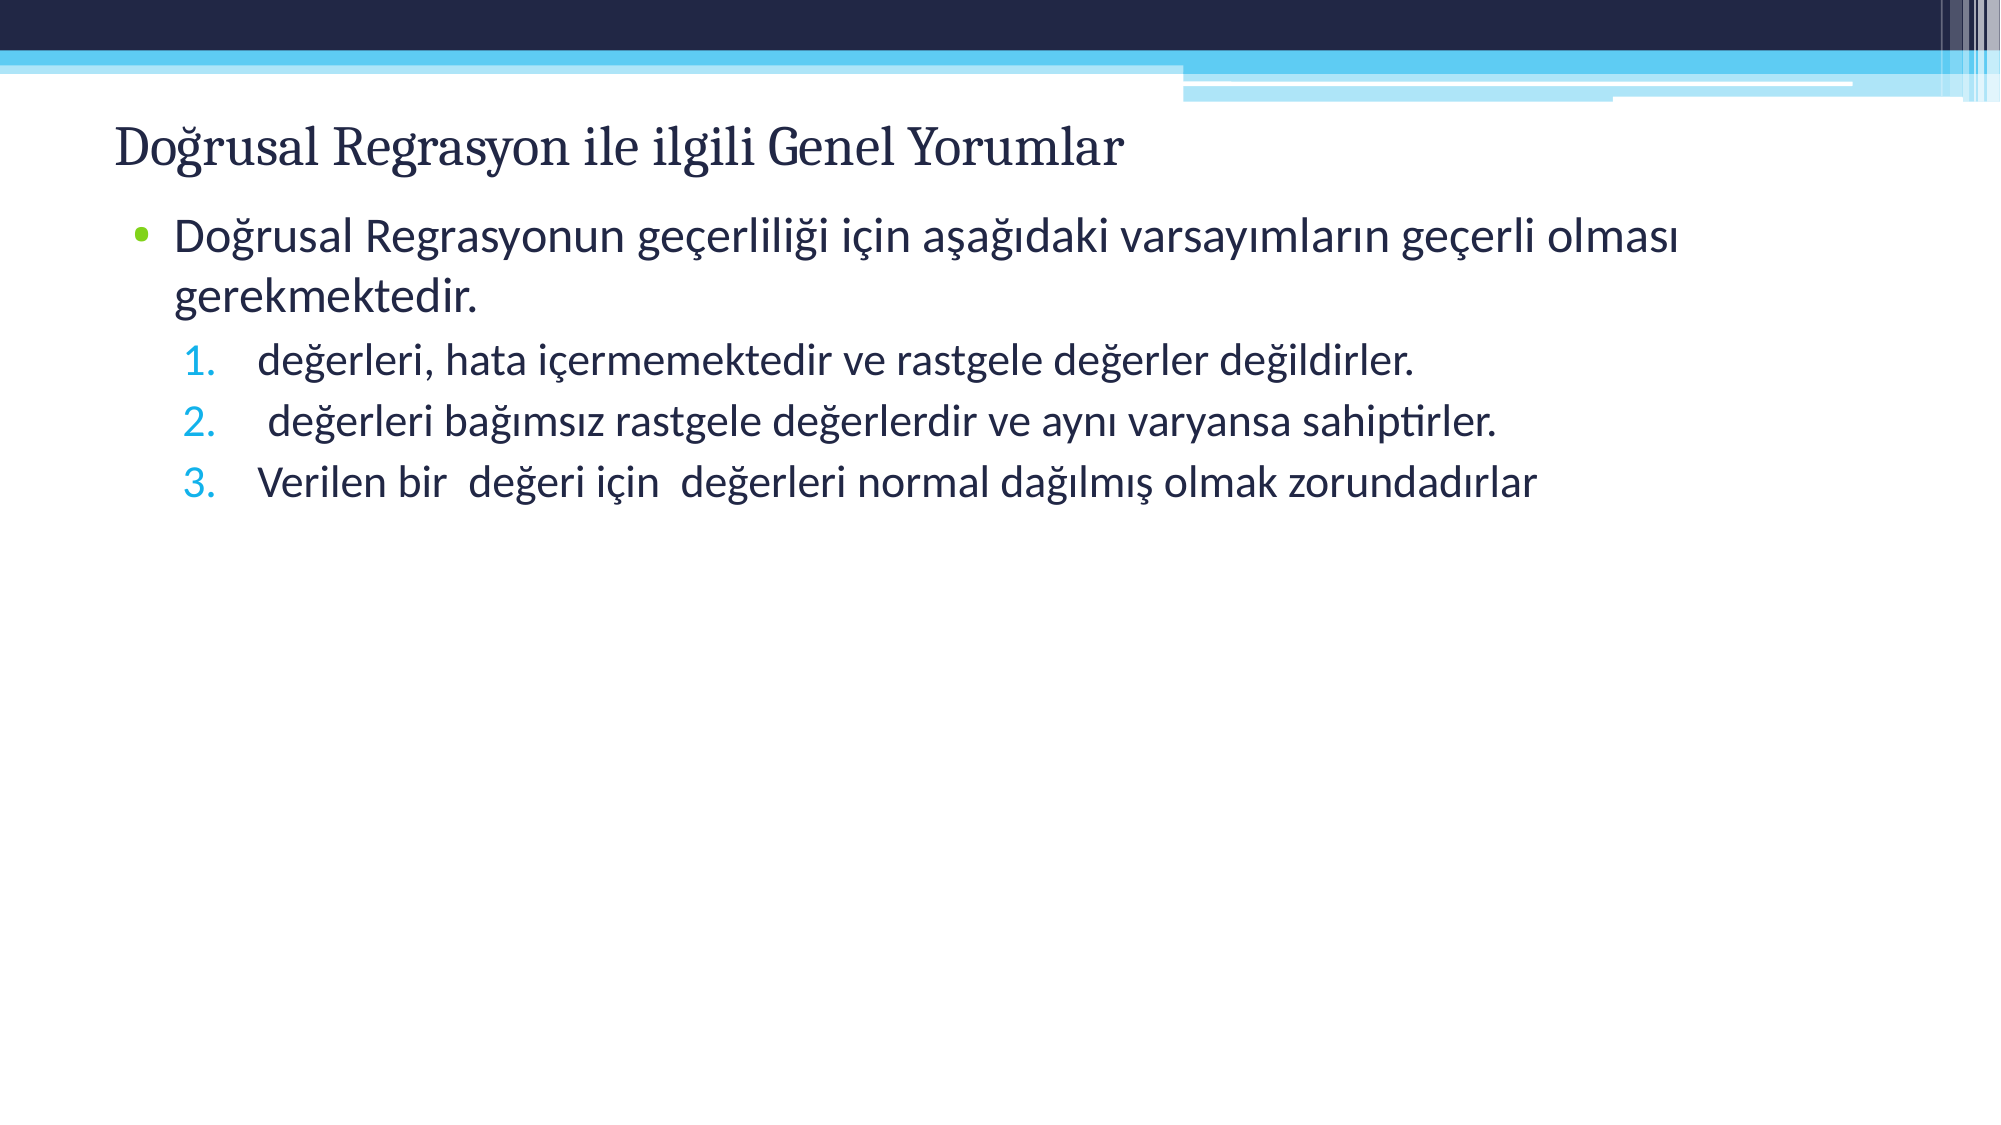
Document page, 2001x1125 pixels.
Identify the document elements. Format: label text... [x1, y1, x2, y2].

title Doğrusal Regrasyon ile ilgili Genel Yorumlar [99, 101, 1900, 185]
